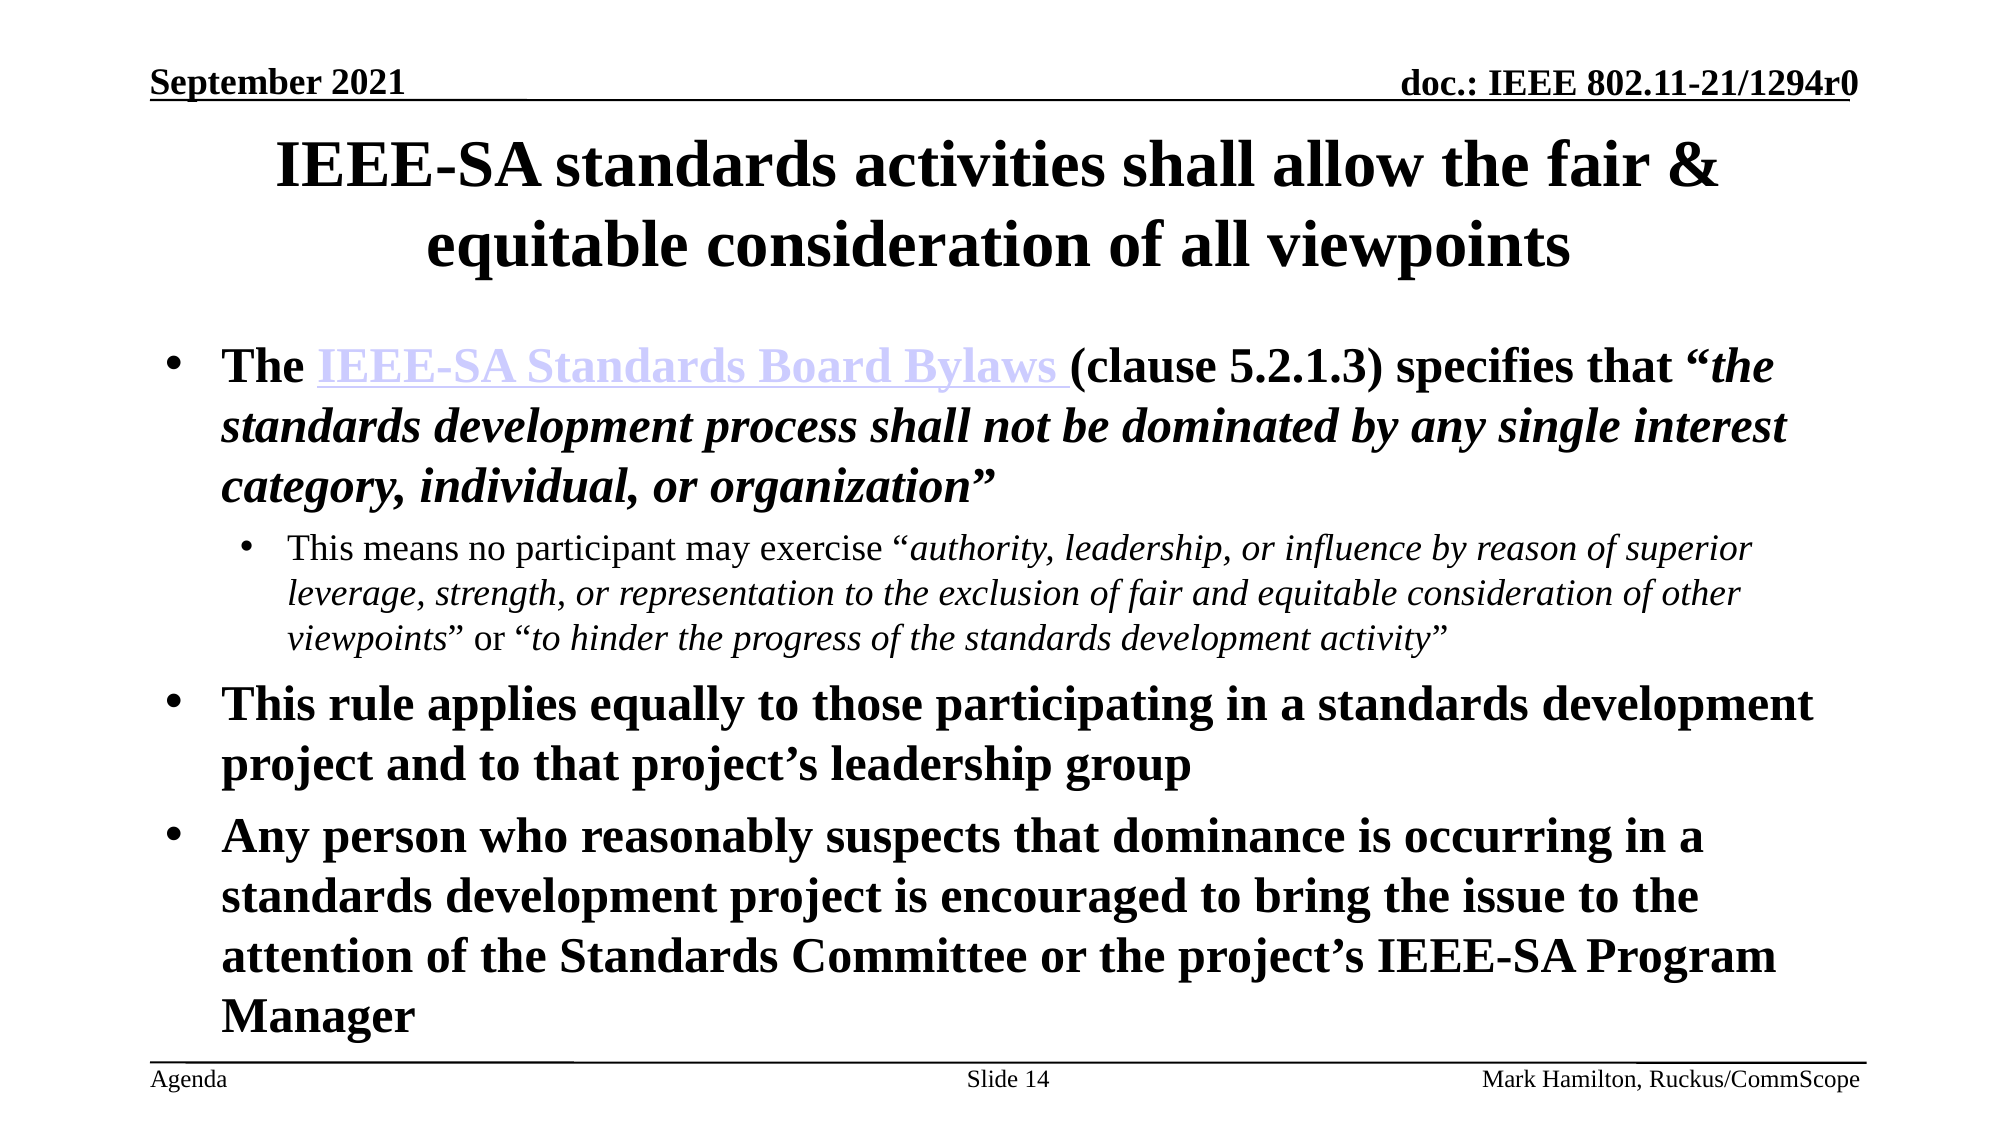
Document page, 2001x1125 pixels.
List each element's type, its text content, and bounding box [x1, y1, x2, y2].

list The IEEE-SA Standards Board Bylaws (clause 5.2.1.3) specifies that “the standards development process shall not be dominated by any single interest category, individual, or organization” This means no participant may exercise “authority, leadership, or influence by reason of superior leverage, strength, or representation to the exclusion of fair and equitable consideration of other viewpoints” or “to hinder the progress of the standards development activity” This rule applies equally to those participating in a standards development project and to that project’s leadership group Any person who reasonably suspects that dominance is occurring in a standards development project is encouraged to bring the issue to the attention of the Standards Committee or the project’s IEEE-SA Program Manager [149, 324, 1850, 1000]
title IEEE-SA standards activities shall allow the fair & equitable consideration of all viewpoints [149, 112, 1850, 288]
slide_number Slide 14 [950, 1061, 1067, 1123]
